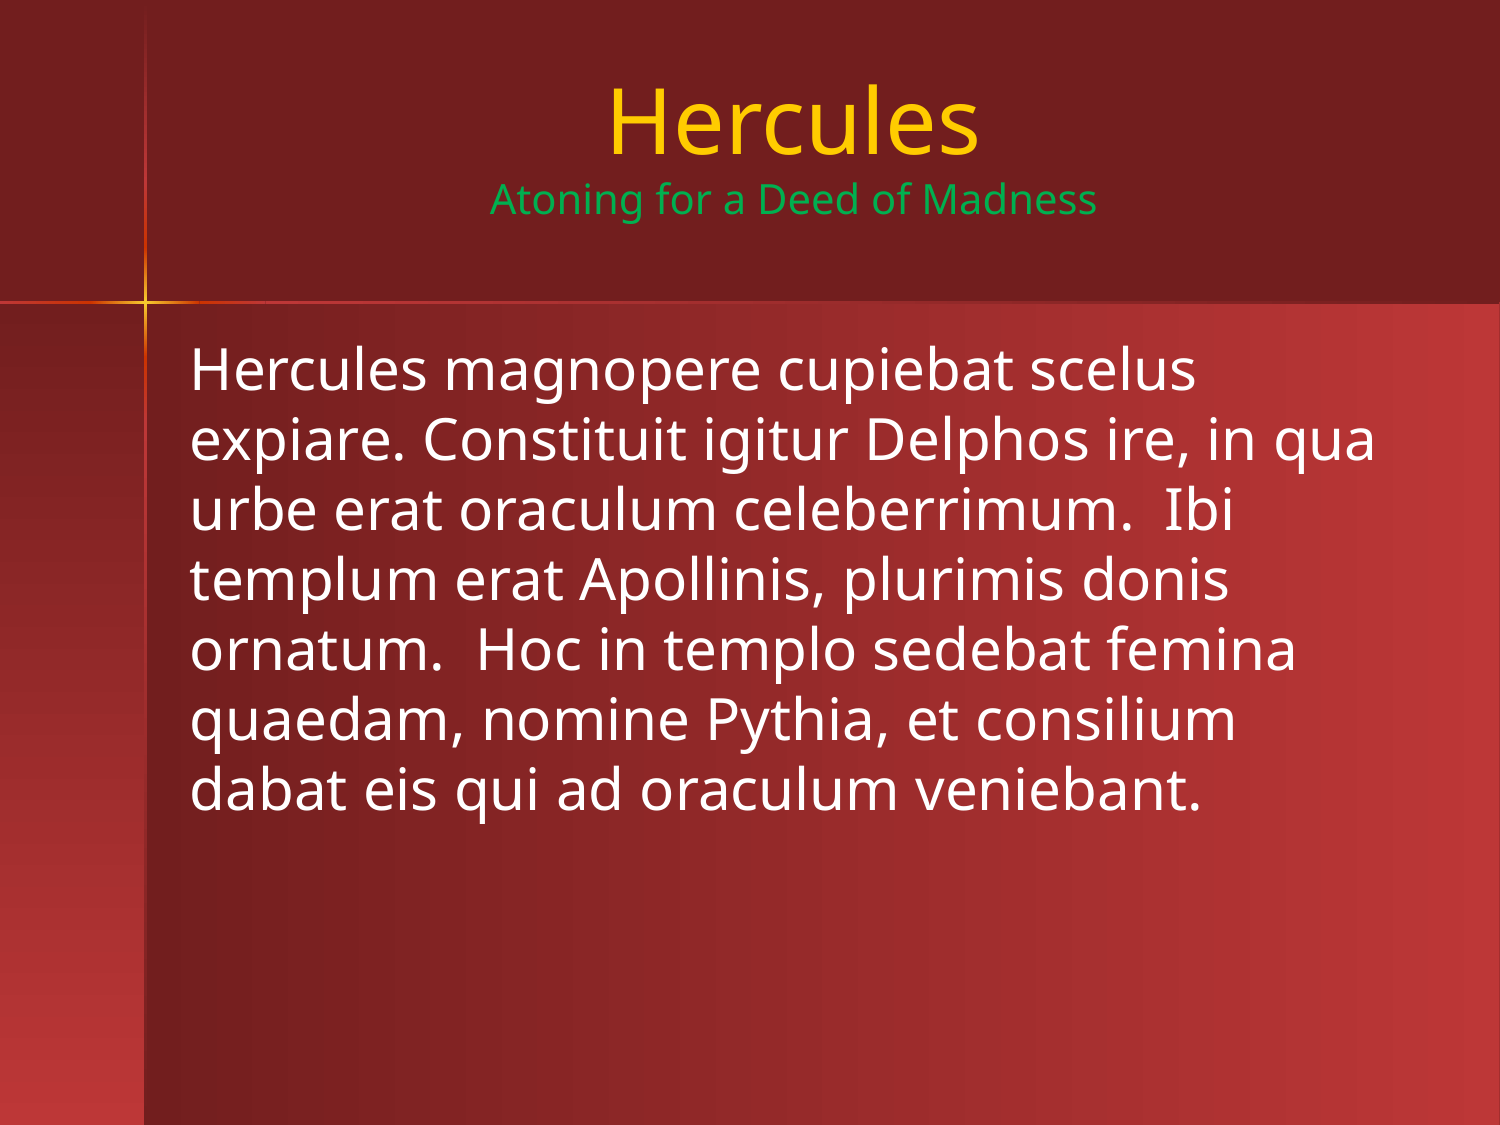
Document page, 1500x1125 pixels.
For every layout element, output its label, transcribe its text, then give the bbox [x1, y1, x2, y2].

list Hercules magnopere cupiebat scelus expiare. Constituit igitur Delphos ire, in qua urbe erat oraculum celeberrimum. Ibi templum erat Apollinis, plurimis donis ornatum. Hoc in templo sedebat femina quaedam, nomine Pythia, et consilium dabat eis qui ad oraculum veniebant. [174, 324, 1413, 1001]
title Hercules Atoning for a Deed of Madness [174, 49, 1413, 286]
